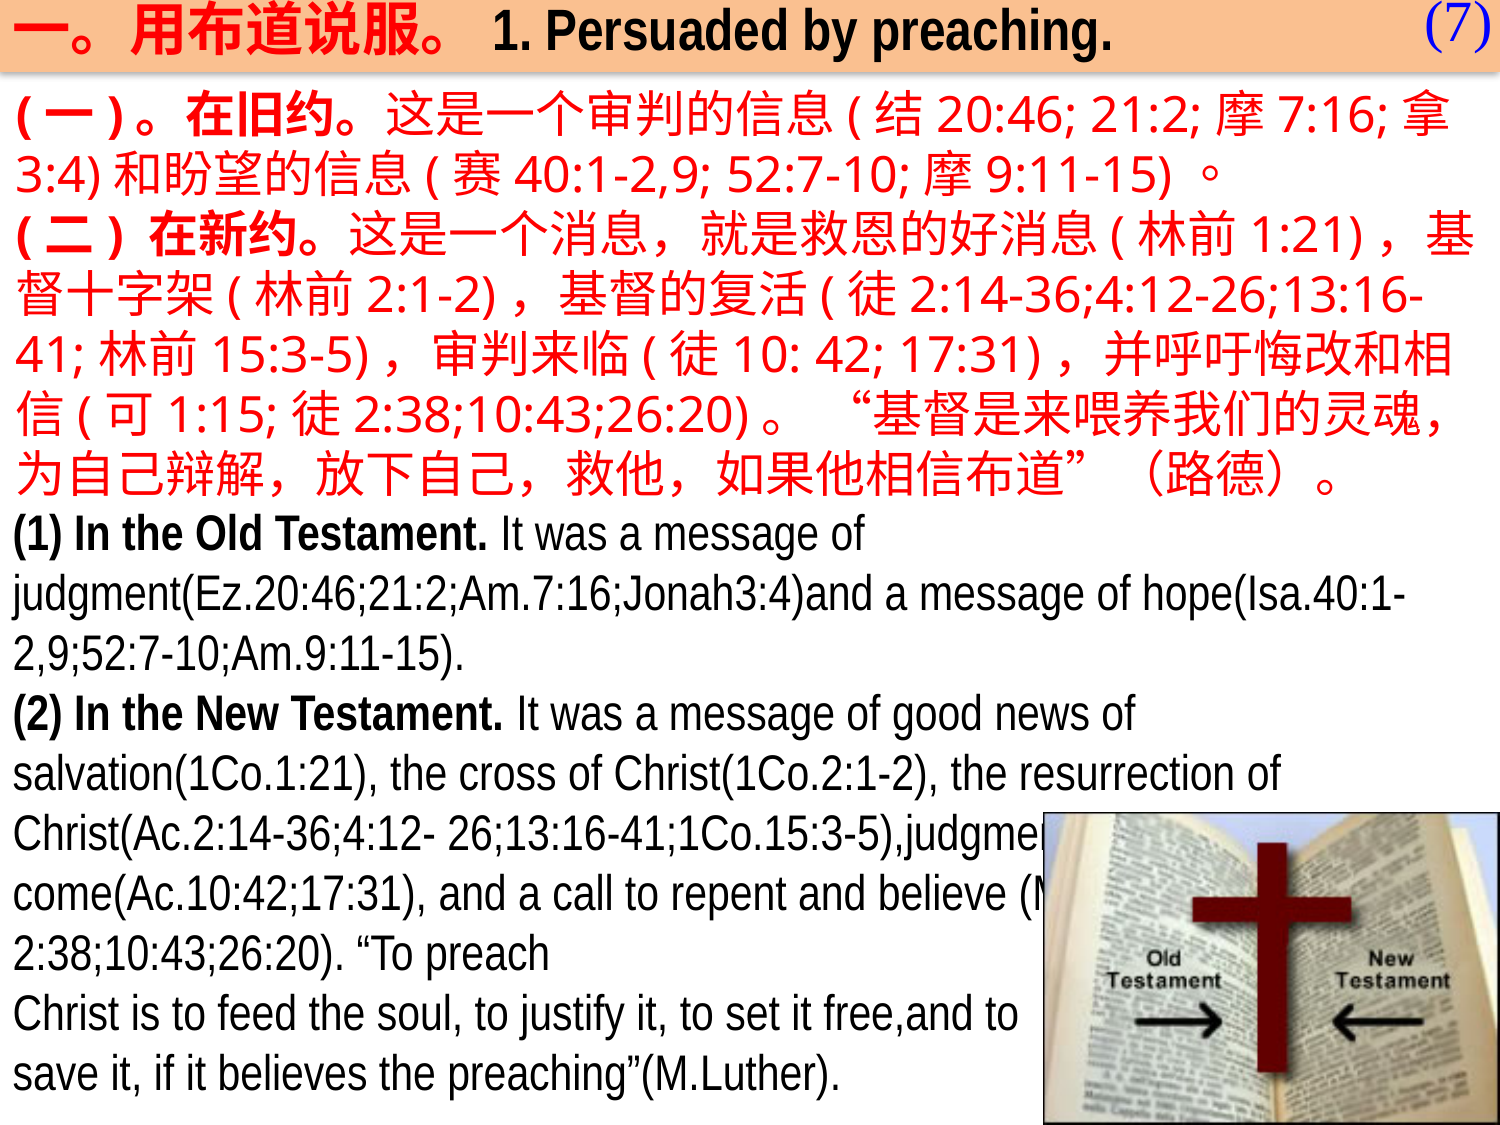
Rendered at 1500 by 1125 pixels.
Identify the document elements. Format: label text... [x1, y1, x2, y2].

text_box 一。用布道说服。1. Persuaded by preaching. [0, 0, 1500, 70]
text_box (一)。在旧约。这是一个审判的信息(结20:46; 21:2;摩7:16;拿3:4)和盼望的信息(赛40:1-2,9; 52:7-10;摩9:11-15)。 (二) 在新约。这是一个消息，就是救恩的好消息(林前1:21)，基督十字架(林前2:1-2)，基督的复活(徒2:14-36;4:12-26;13:16-41;林前15:3-5)，审判来临(徒10: 42; 17:31)，并呼吁悔改和相信(可1:15;徒2:38;10:43;26:20)。 “基督是来喂养我们的灵魂，为自己辩解，放下自己，救他，如果他相信布道”（路德）。 [1, 78, 1500, 493]
picture [1043, 812, 1500, 1125]
text_box (7) [1409, 0, 1500, 61]
text_box (1) In the Old Testament. It was a message of judgment(Ez.20:46;21:2;Am.7:16;Jonah3:4)and a message of hope(Isa.40:1-2,9;52:7-10;Am.9:11-15). (2) In the New Testament. It was a message of good news of salvation(1Co.1:21), the cross of Christ(1Co.2:1-2), the resurrection of Christ(Ac.2:14-36;4:12- 26;13:16-41;1Co.15:3-5),judgment to come(Ac.10:42;17:31), and a call to repent and believe (Mk.1:15; Ac. 2:38;10:43;26:20). “To preach Christ is to feed the soul, to justify it, to set it free,and to save it, if it believes the preaching”(M.Luther). [0, 493, 1500, 1108]
